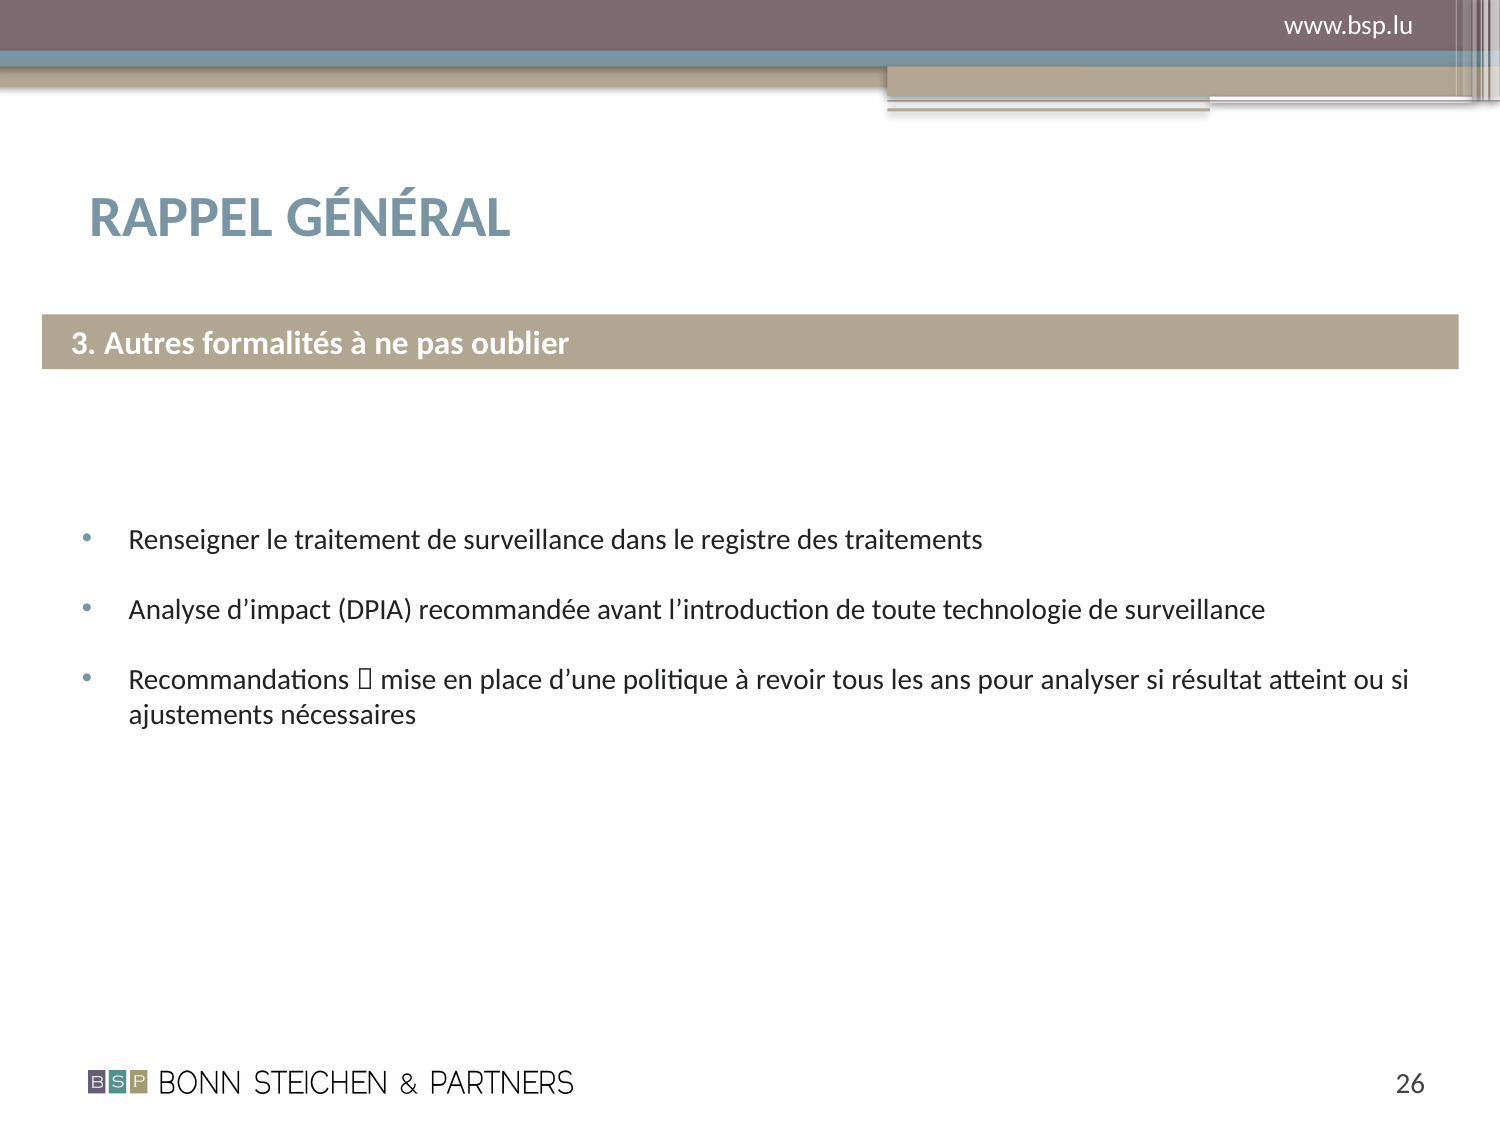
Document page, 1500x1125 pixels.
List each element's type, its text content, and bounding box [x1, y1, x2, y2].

title RAPPEL GÉNÉRAL [75, 125, 1425, 301]
text_box 3. Autres formalités à ne pas oublier [42, 314, 1459, 370]
picture [88, 1079, 573, 1094]
list Renseigner le traitement de surveillance dans le registre des traitements Analyse d’impact (DPIA) recommandée avant l’introduction de toute technologie de surveillance Recommandations  mise en place d’une politique à revoir tous les ans pour analyser si résultat atteint ou si ajustements nécessaires [53, 370, 1425, 1079]
